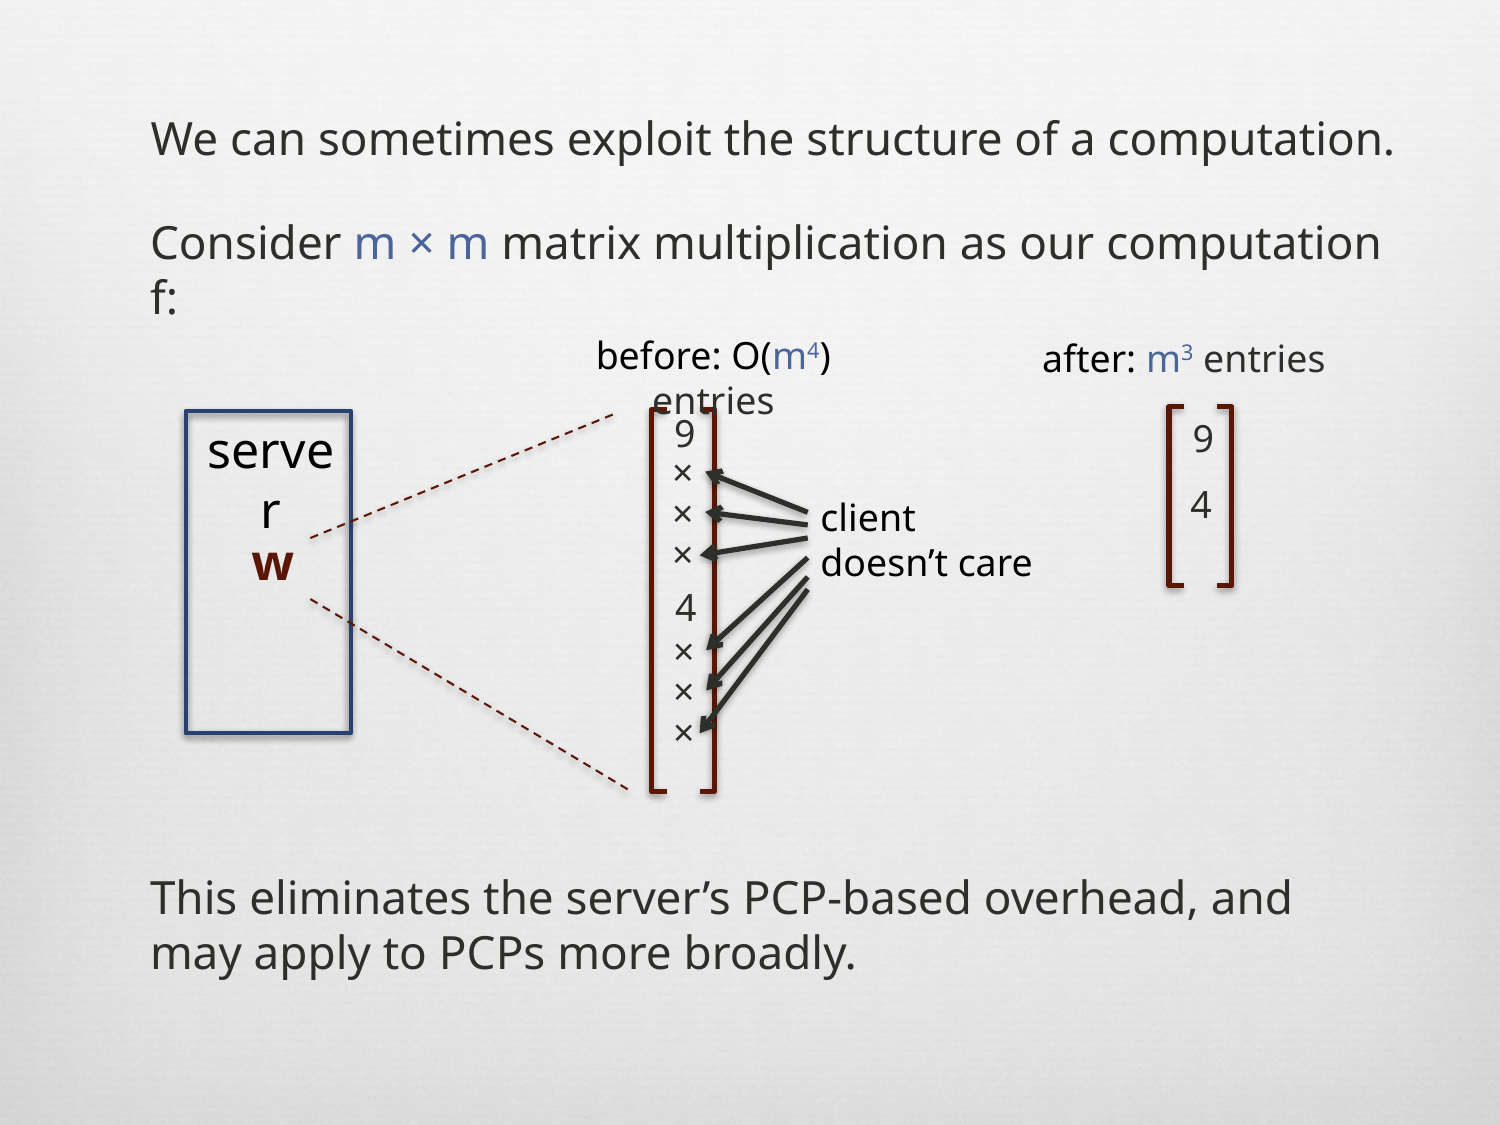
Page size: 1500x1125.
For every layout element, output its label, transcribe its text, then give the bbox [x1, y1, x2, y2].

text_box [1168, 406, 1233, 587]
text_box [651, 409, 715, 792]
text_box after: m3 entries [1025, 332, 1343, 387]
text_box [699, 588, 809, 734]
text_box client doesn’t care [810, 486, 1055, 592]
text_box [705, 557, 809, 576]
text_box We can sometimes exploit the structure of a computation. [135, 102, 1426, 173]
text_box Consider m × m matrix multiplication as our computation f: [135, 206, 1425, 332]
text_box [699, 537, 809, 556]
text_box This eliminates the server’s PCP-based overhead, and may apply to PCPs more broadly. [135, 861, 1388, 987]
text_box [705, 576, 809, 588]
text_box server [187, 410, 312, 546]
text_box 9 [659, 402, 708, 407]
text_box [309, 598, 632, 792]
text_box before: O(m4) entries [524, 332, 903, 430]
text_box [309, 412, 618, 539]
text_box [704, 511, 809, 526]
text_box [185, 410, 352, 734]
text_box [704, 471, 809, 511]
